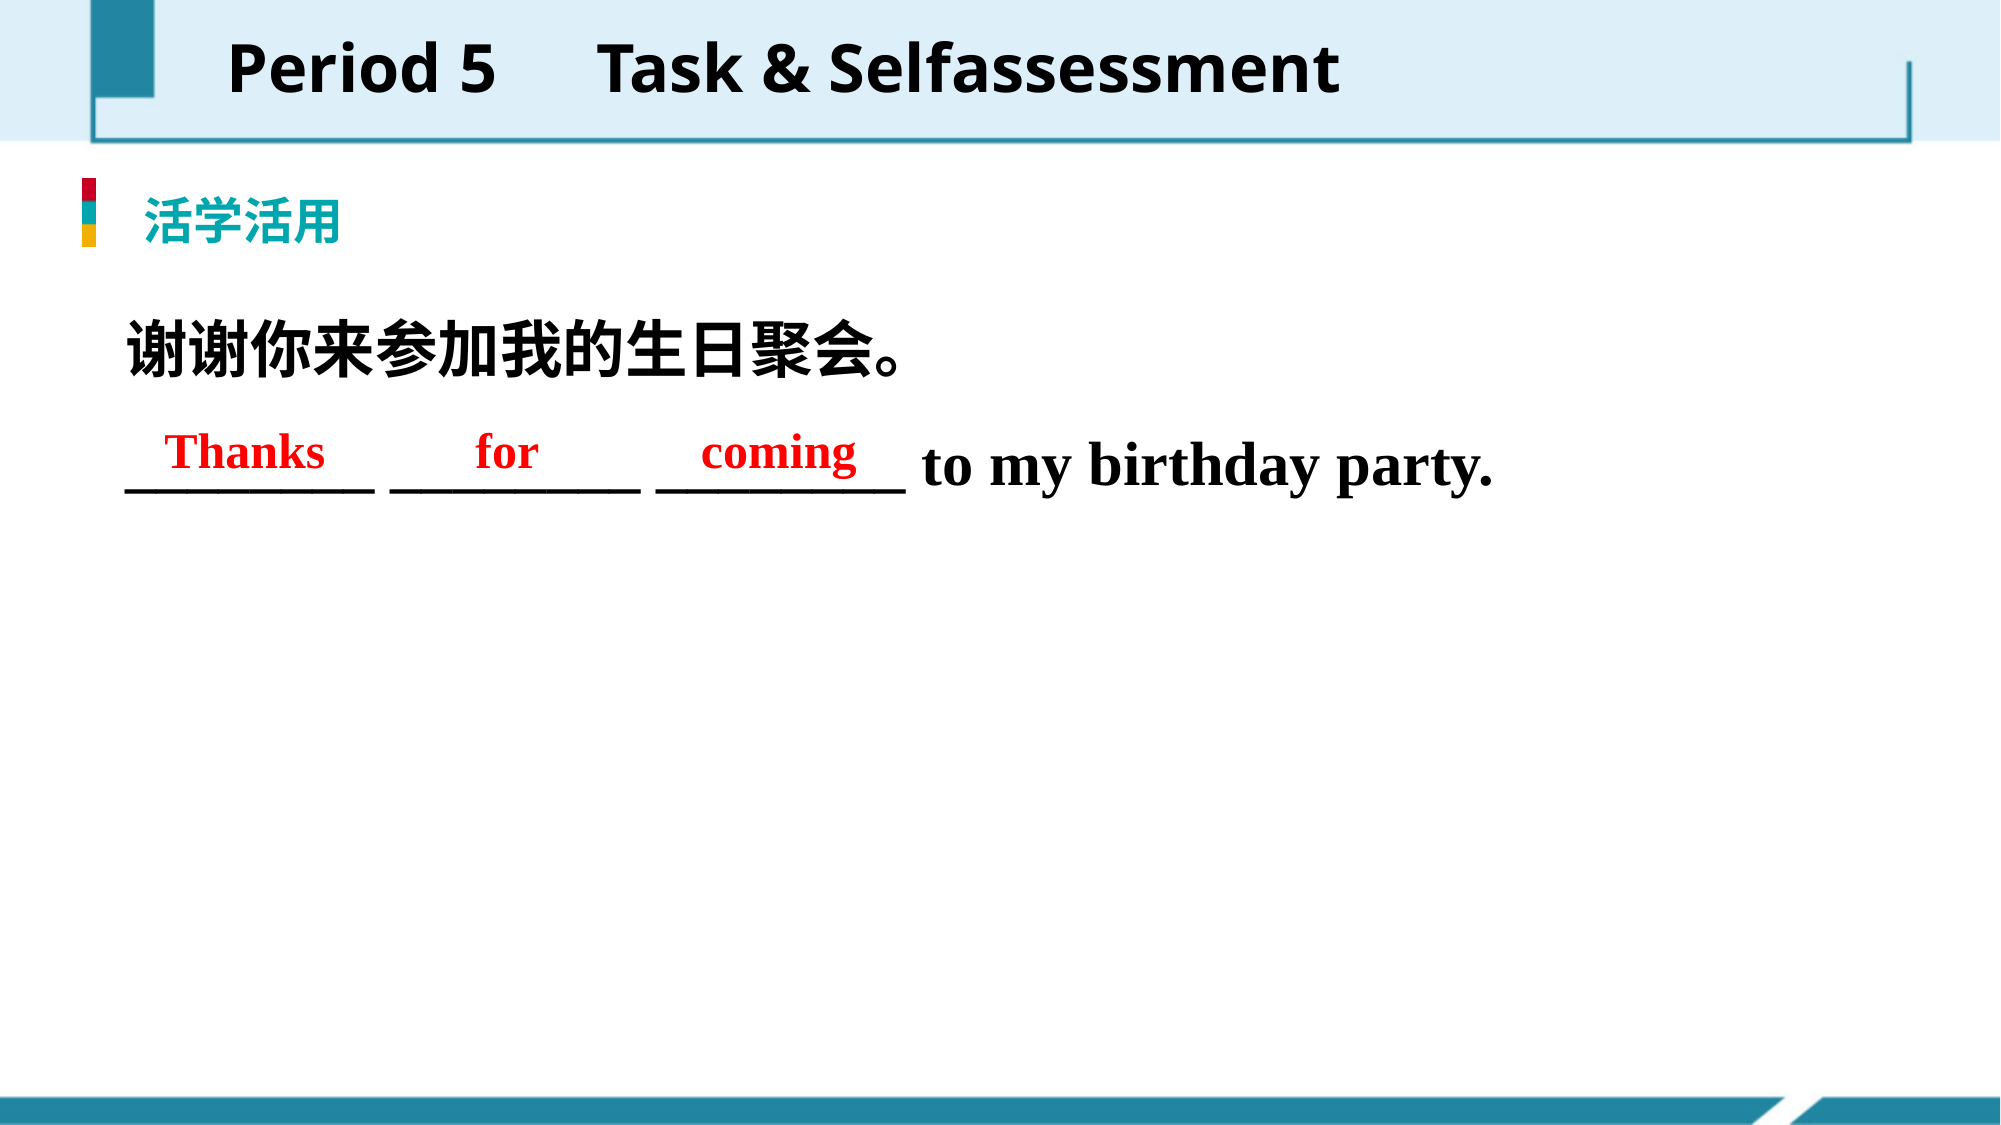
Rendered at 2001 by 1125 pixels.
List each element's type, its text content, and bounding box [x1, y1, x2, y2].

picture [0, 0, 2001, 1125]
text_box 谢谢你来参加我的生日聚会。 ________ ________ ________ to my birthday party. [66, 265, 1831, 505]
text_box Period 5 Task & Self­assessment [211, 18, 1357, 114]
text_box Thanks for coming [149, 410, 988, 486]
text_box 活学活用 [128, 152, 370, 257]
